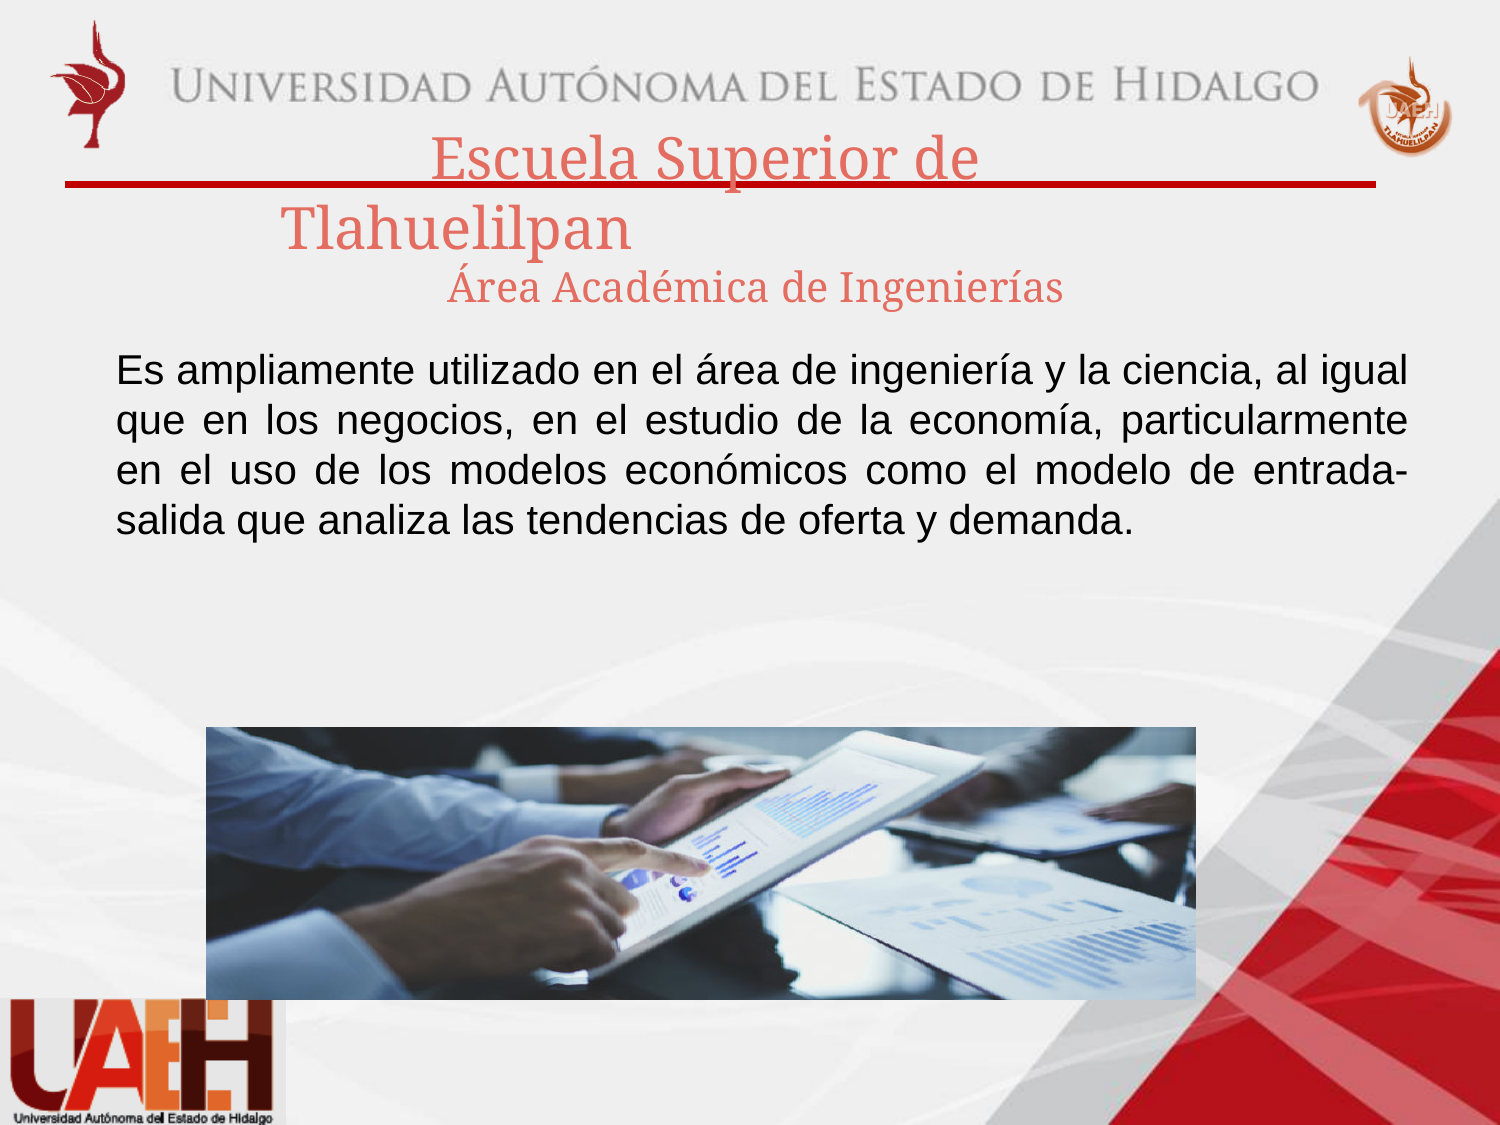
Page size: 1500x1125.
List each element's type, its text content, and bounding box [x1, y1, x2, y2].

text_box Es ampliamente utilizado en el área de ingeniería y la ciencia, al igual que en los negocios, en el estudio de la economía, particularmente en el uso de los modelos económicos como el modelo de entrada-salida que analiza las tendencias de oferta y demanda. [101, 335, 1425, 551]
picture [0, 0, 1500, 1125]
